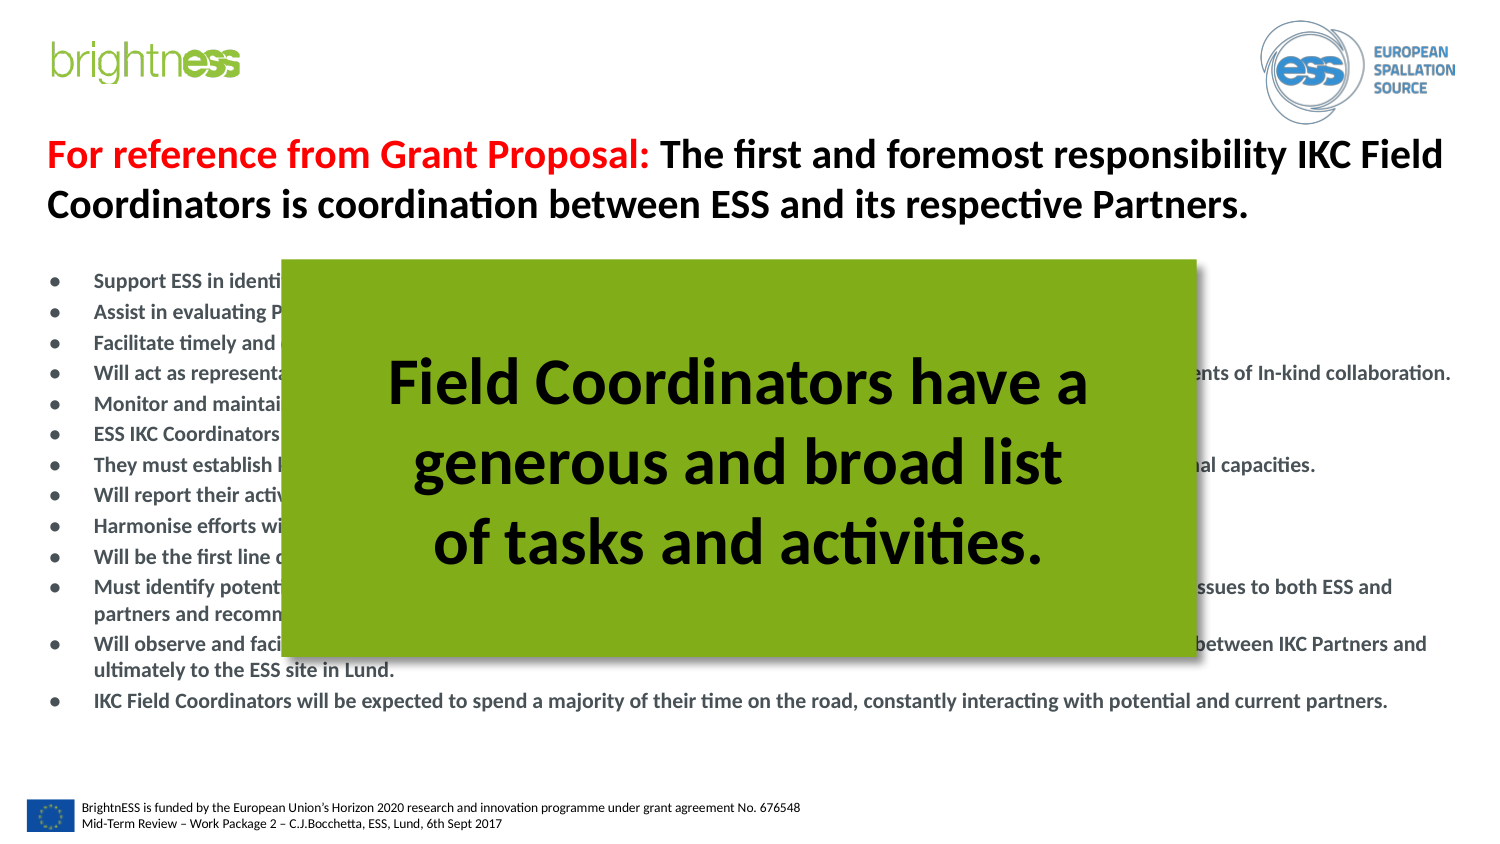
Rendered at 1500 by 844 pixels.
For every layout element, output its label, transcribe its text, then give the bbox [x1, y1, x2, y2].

title For reference from Grant Proposal: The first and foremost responsibility IKC Field Coordinators is coordination between ESS and its respective Partners. [32, 111, 1470, 242]
picture [1260, 20, 1455, 111]
list • Support ESS in identification and evaluation of potential IKC Partners in Partner Countries. • Assist in evaluating Partners based on technical merits and capabilities. • Facilitate timely and qualitative achievement of IKC Agreements. • Will act as representatives of ESS at the Partner institutes and organizations, providing support and service in key components of In-kind collaboration. • Monitor and maintain technical progress relative to schedule on IKCs during the periods of peak project activity. • ESS IKC Coordinators will maintain daily communication with In-kind Partners. • They must establish knowledge of In-kind processes and procedures, ESS and Partner needs, local industrial and institutional capacities. • Will report their activities in centrally, and maintain a strong connection with the Work Package Leaders coordinators. • Harmonise efforts with national ILOs, help to bridge the gap between industry and institutes, and multiple IKC Partners. • Will be the first line quality control agents. • Must identify potential problems and opportunities and be empowered to act to avoid or resolve issues (or communicate issues to both ESS and partners and recommend actions where possible). • Will observe and facilitate establishment of quality criteria, acceptance, transfer and transportation of In-kind component between IKC Partners and ultimately to the ESS site in Lund. • IKC Field Coordinators will be expected to spend a majority of their time on the road, constantly interacting with potential and current partners. [34, 259, 1488, 775]
text_box Field Coordinators have a generous and broad list of tasks and activities. [281, 259, 1197, 657]
